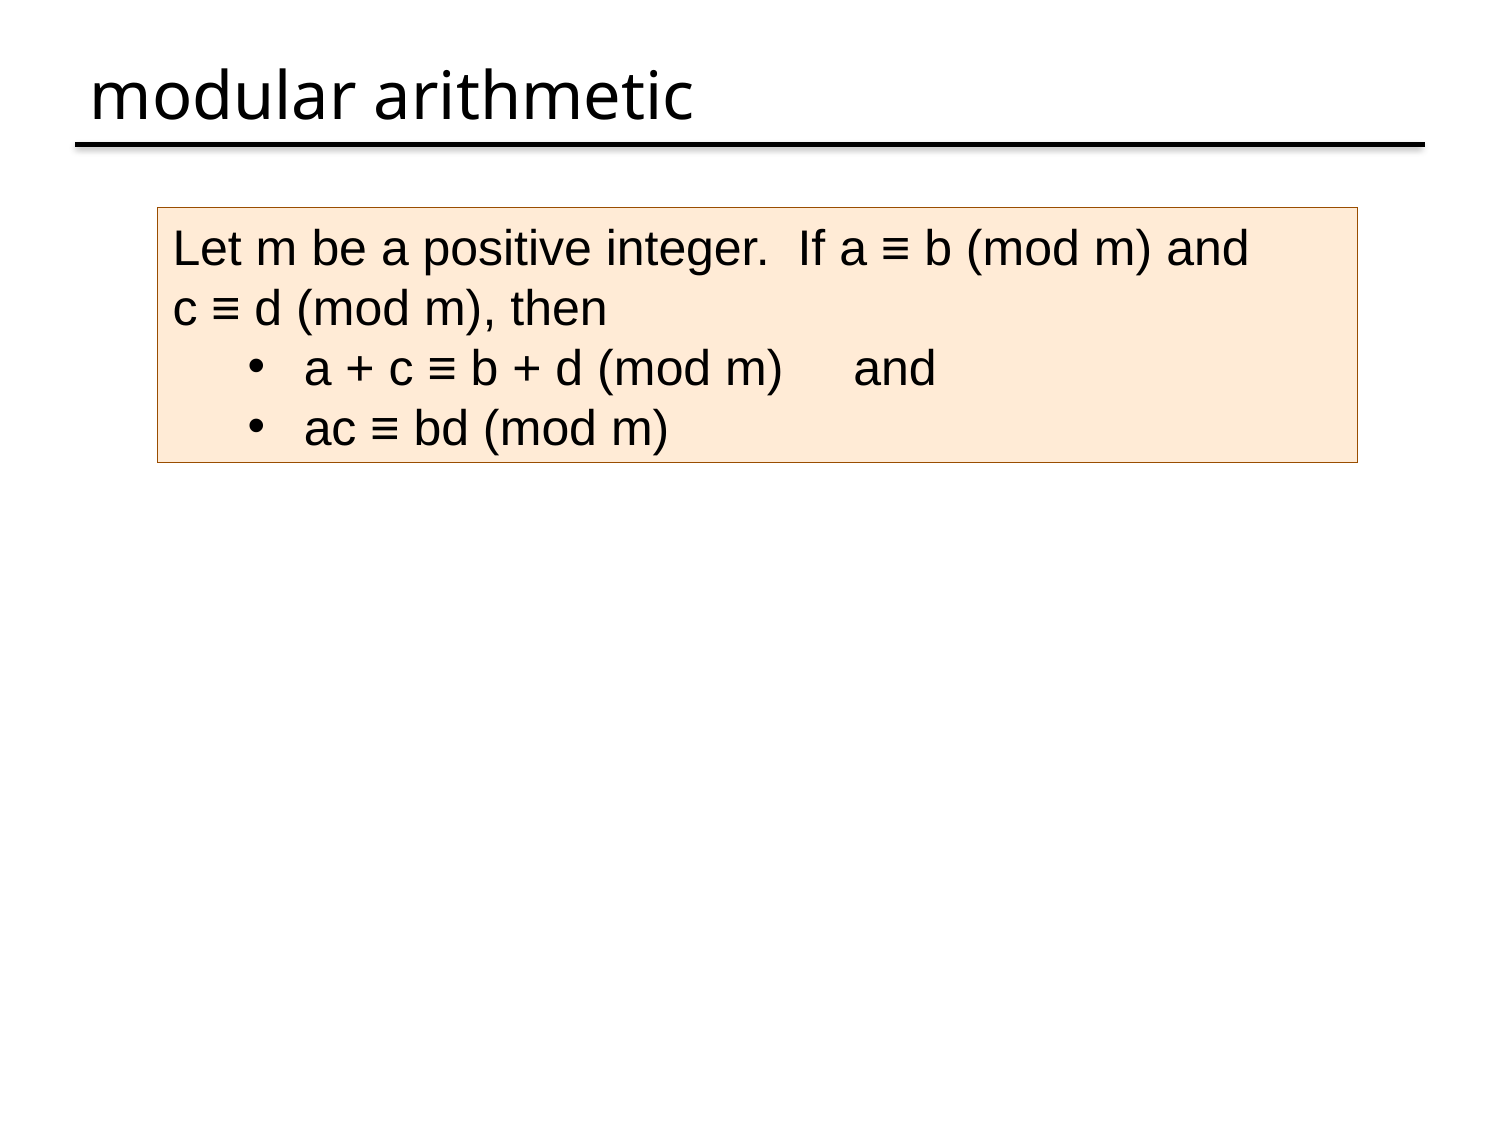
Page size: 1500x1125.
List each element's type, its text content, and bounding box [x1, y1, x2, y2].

title modular arithmetic [75, 45, 1425, 145]
text_box Let m be a positive integer. If a ≡ b (mod m) and c ≡ d (mod m), then a + c ≡ b + d (mod m) and ac ≡ bd (mod m) [157, 207, 1358, 463]
